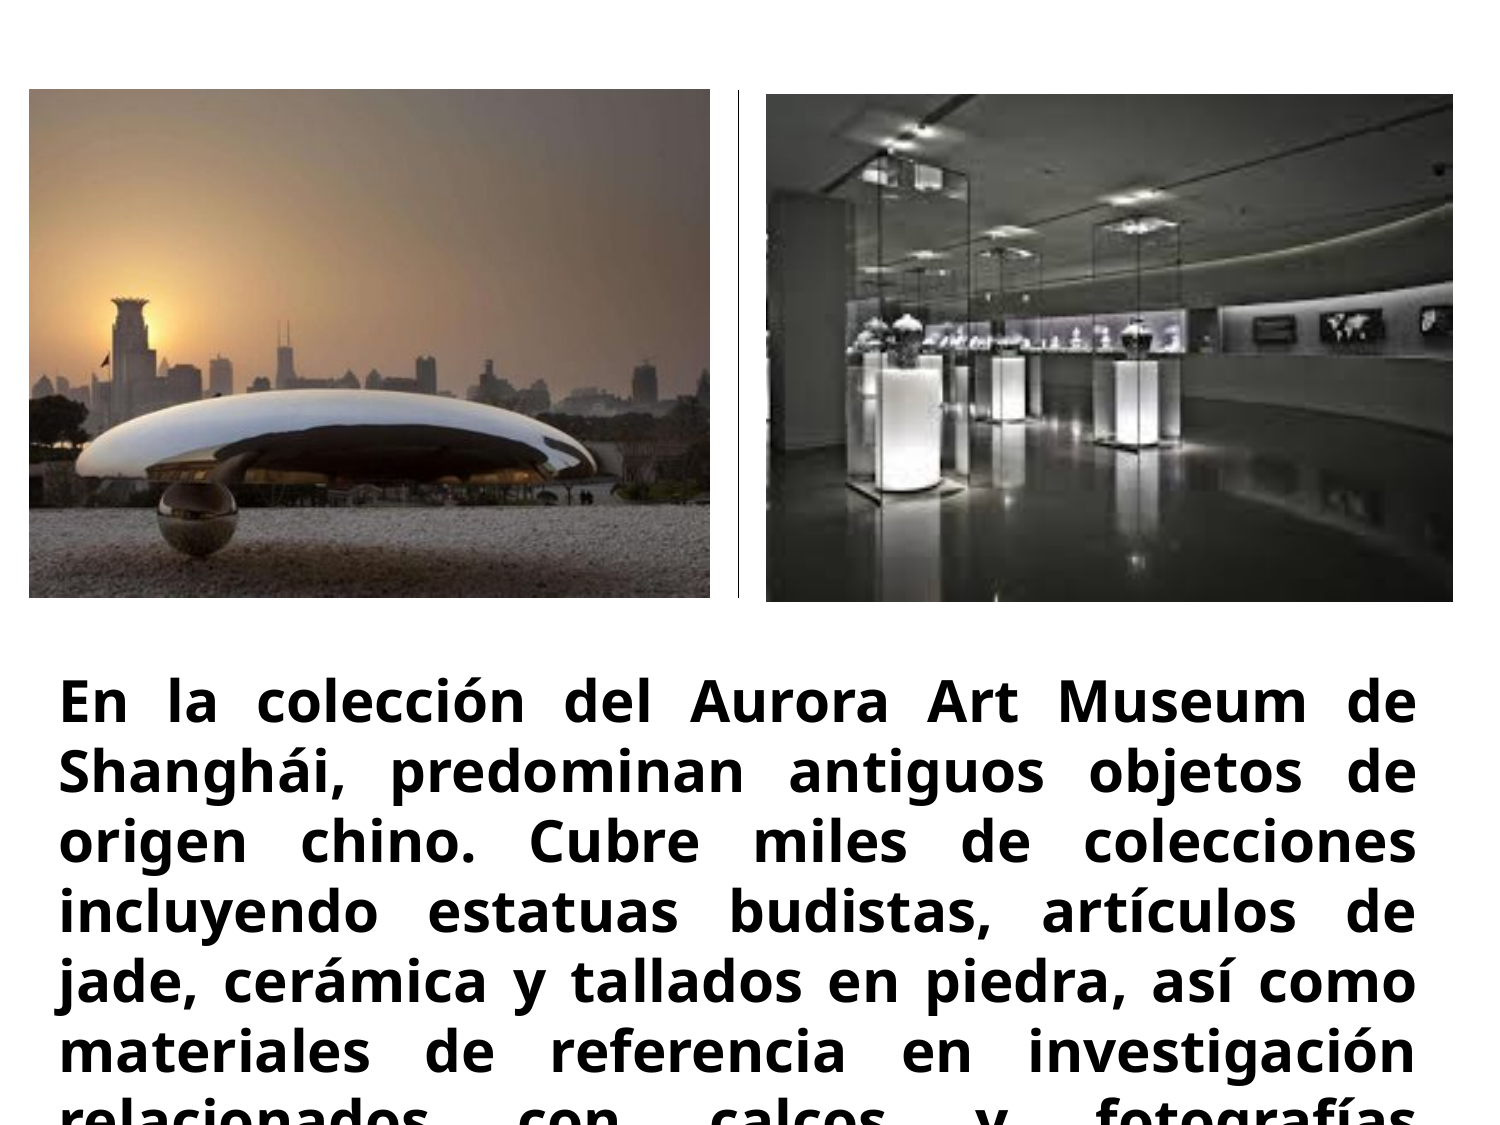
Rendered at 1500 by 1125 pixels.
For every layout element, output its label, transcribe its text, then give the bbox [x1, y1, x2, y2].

picture [29, 89, 710, 598]
text_box En la colección del Aurora Art Museum de Shanghái, predominan antiguos objetos de origen chino. Cubre miles de colecciones incluyendo estatuas budistas, artículos de jade, cerámica y tallados en piedra, así como materiales de referencia en investigación relacionados con calcos y fotografías desenterradas. [43, 656, 1433, 1125]
picture [766, 94, 1453, 603]
